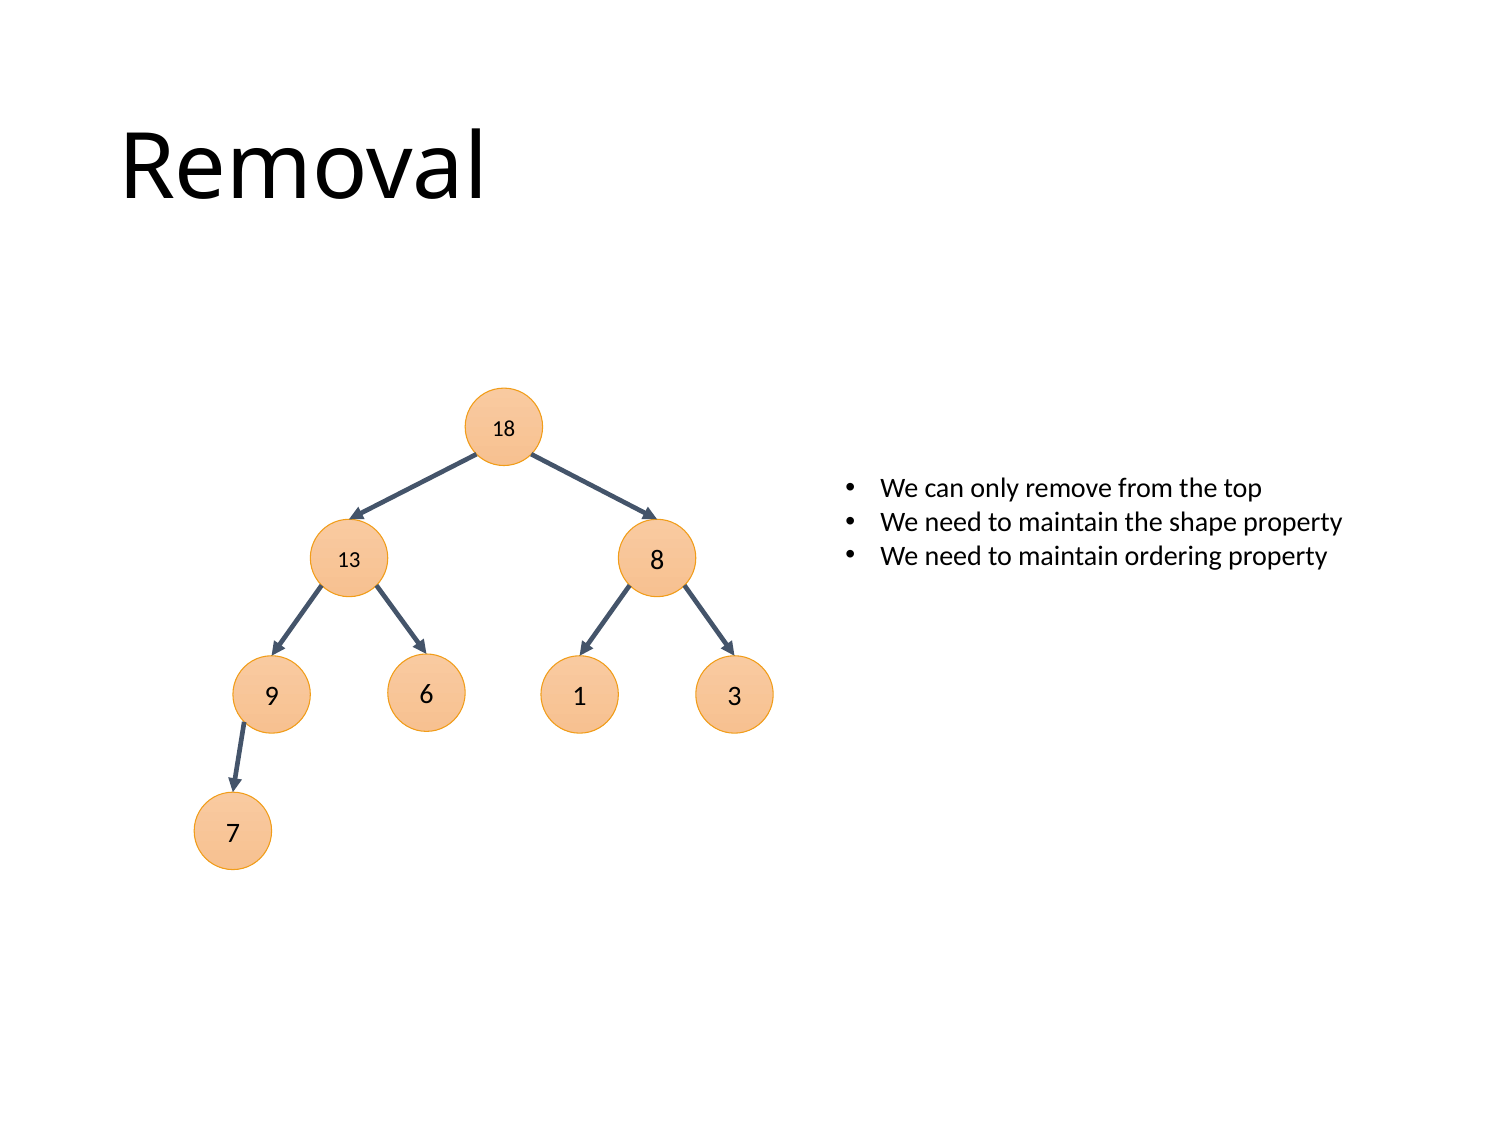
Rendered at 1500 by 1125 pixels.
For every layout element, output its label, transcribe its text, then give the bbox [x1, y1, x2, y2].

text_box 1 [540, 655, 619, 734]
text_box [579, 585, 630, 656]
text_box 8 [617, 518, 697, 598]
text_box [531, 454, 658, 520]
text_box We can only remove from the top We need to maintain the shape property We need to maintain ordering property [830, 462, 1359, 579]
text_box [684, 585, 735, 656]
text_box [232, 721, 245, 793]
title Removal [103, 59, 1397, 278]
text_box 9 [232, 655, 311, 734]
text_box 3 [695, 655, 774, 734]
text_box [349, 454, 477, 520]
text_box 18 [464, 387, 544, 467]
text_box 7 [193, 791, 273, 871]
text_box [376, 585, 427, 654]
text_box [271, 585, 322, 656]
text_box 13 [309, 518, 389, 598]
text_box 6 [387, 653, 466, 732]
